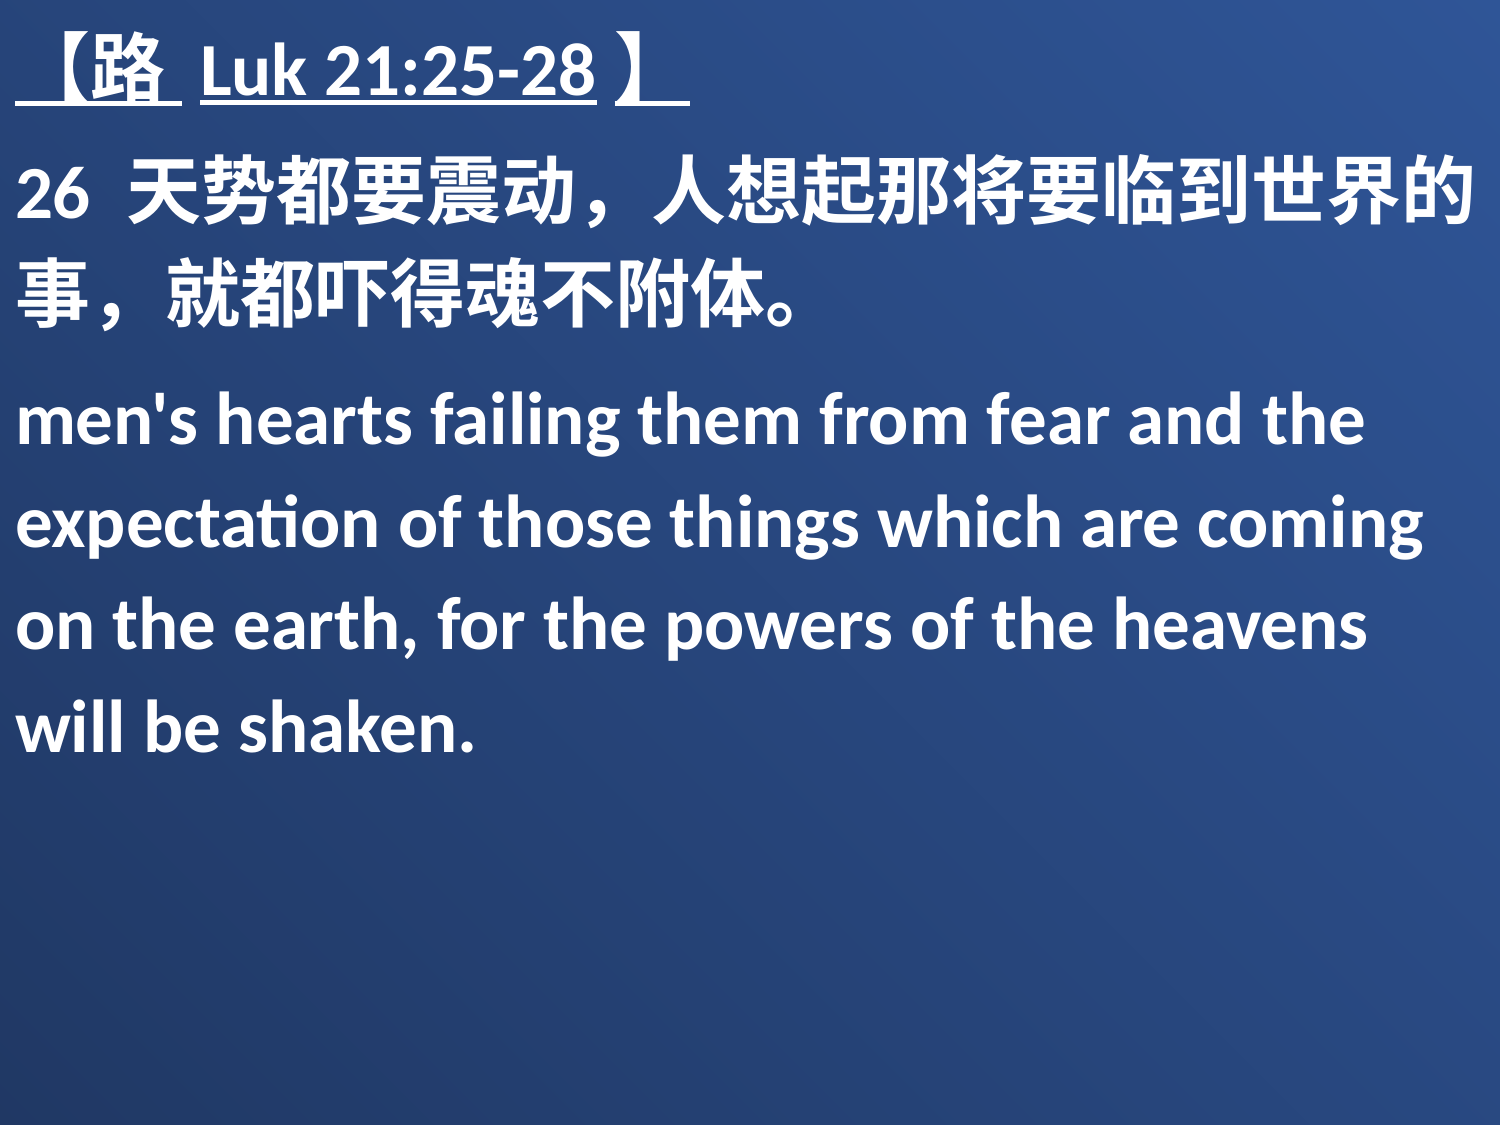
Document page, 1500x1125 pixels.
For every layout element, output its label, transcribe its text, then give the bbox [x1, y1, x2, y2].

subtitle 【路 Luk 21:25-28】 26 天势都要震动，人想起那将要临到世界的事，就都吓得魂不附体。 men's hearts failing them from fear and the expectation of those things which are coming on the earth, for the powers of the heavens will be shaken. [0, 0, 1500, 1125]
